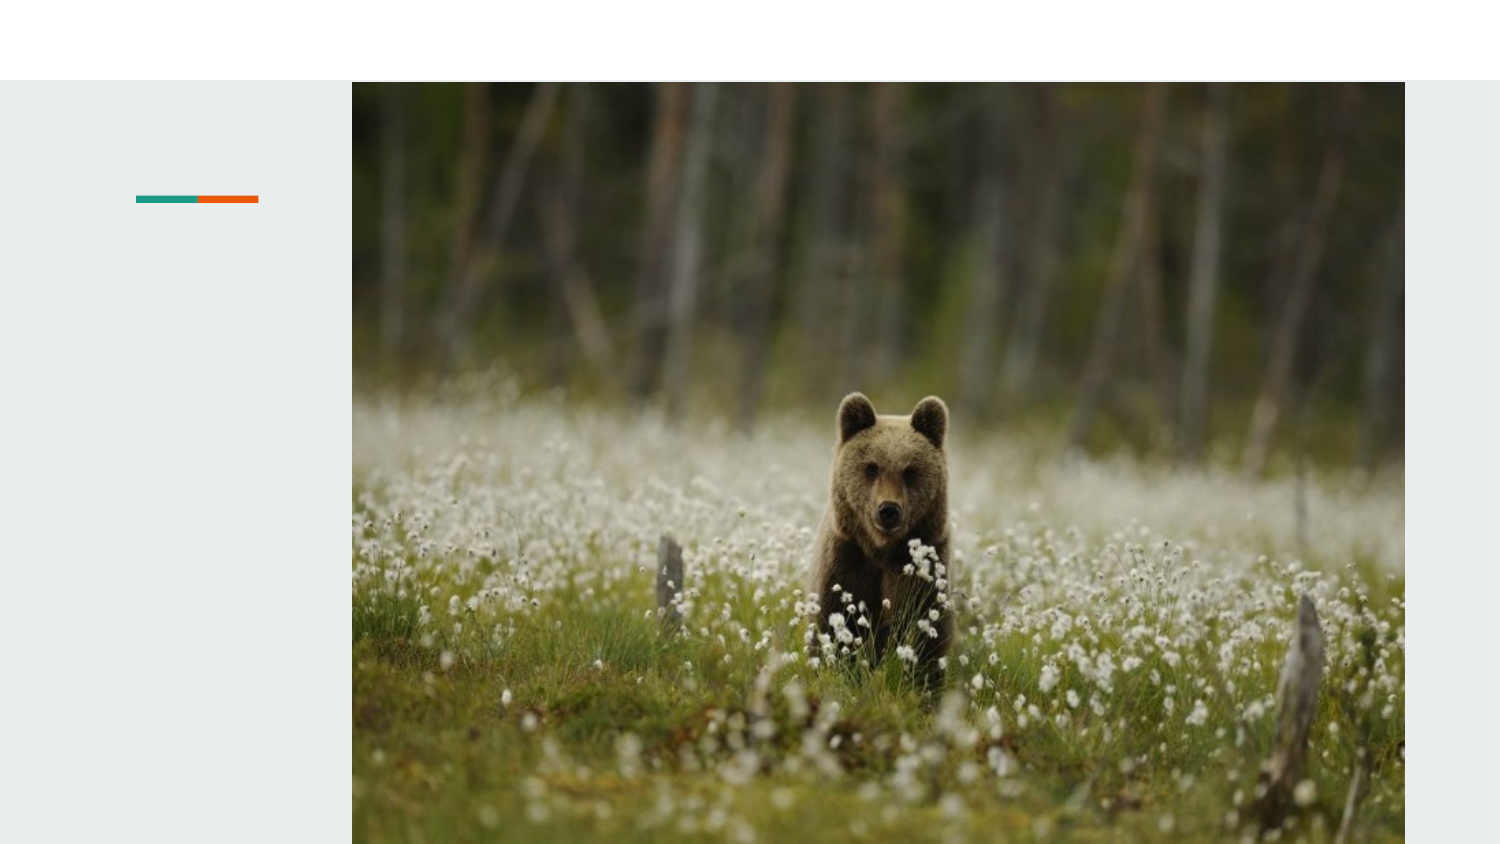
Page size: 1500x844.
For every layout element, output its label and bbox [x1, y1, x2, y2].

picture [351, 82, 1405, 844]
